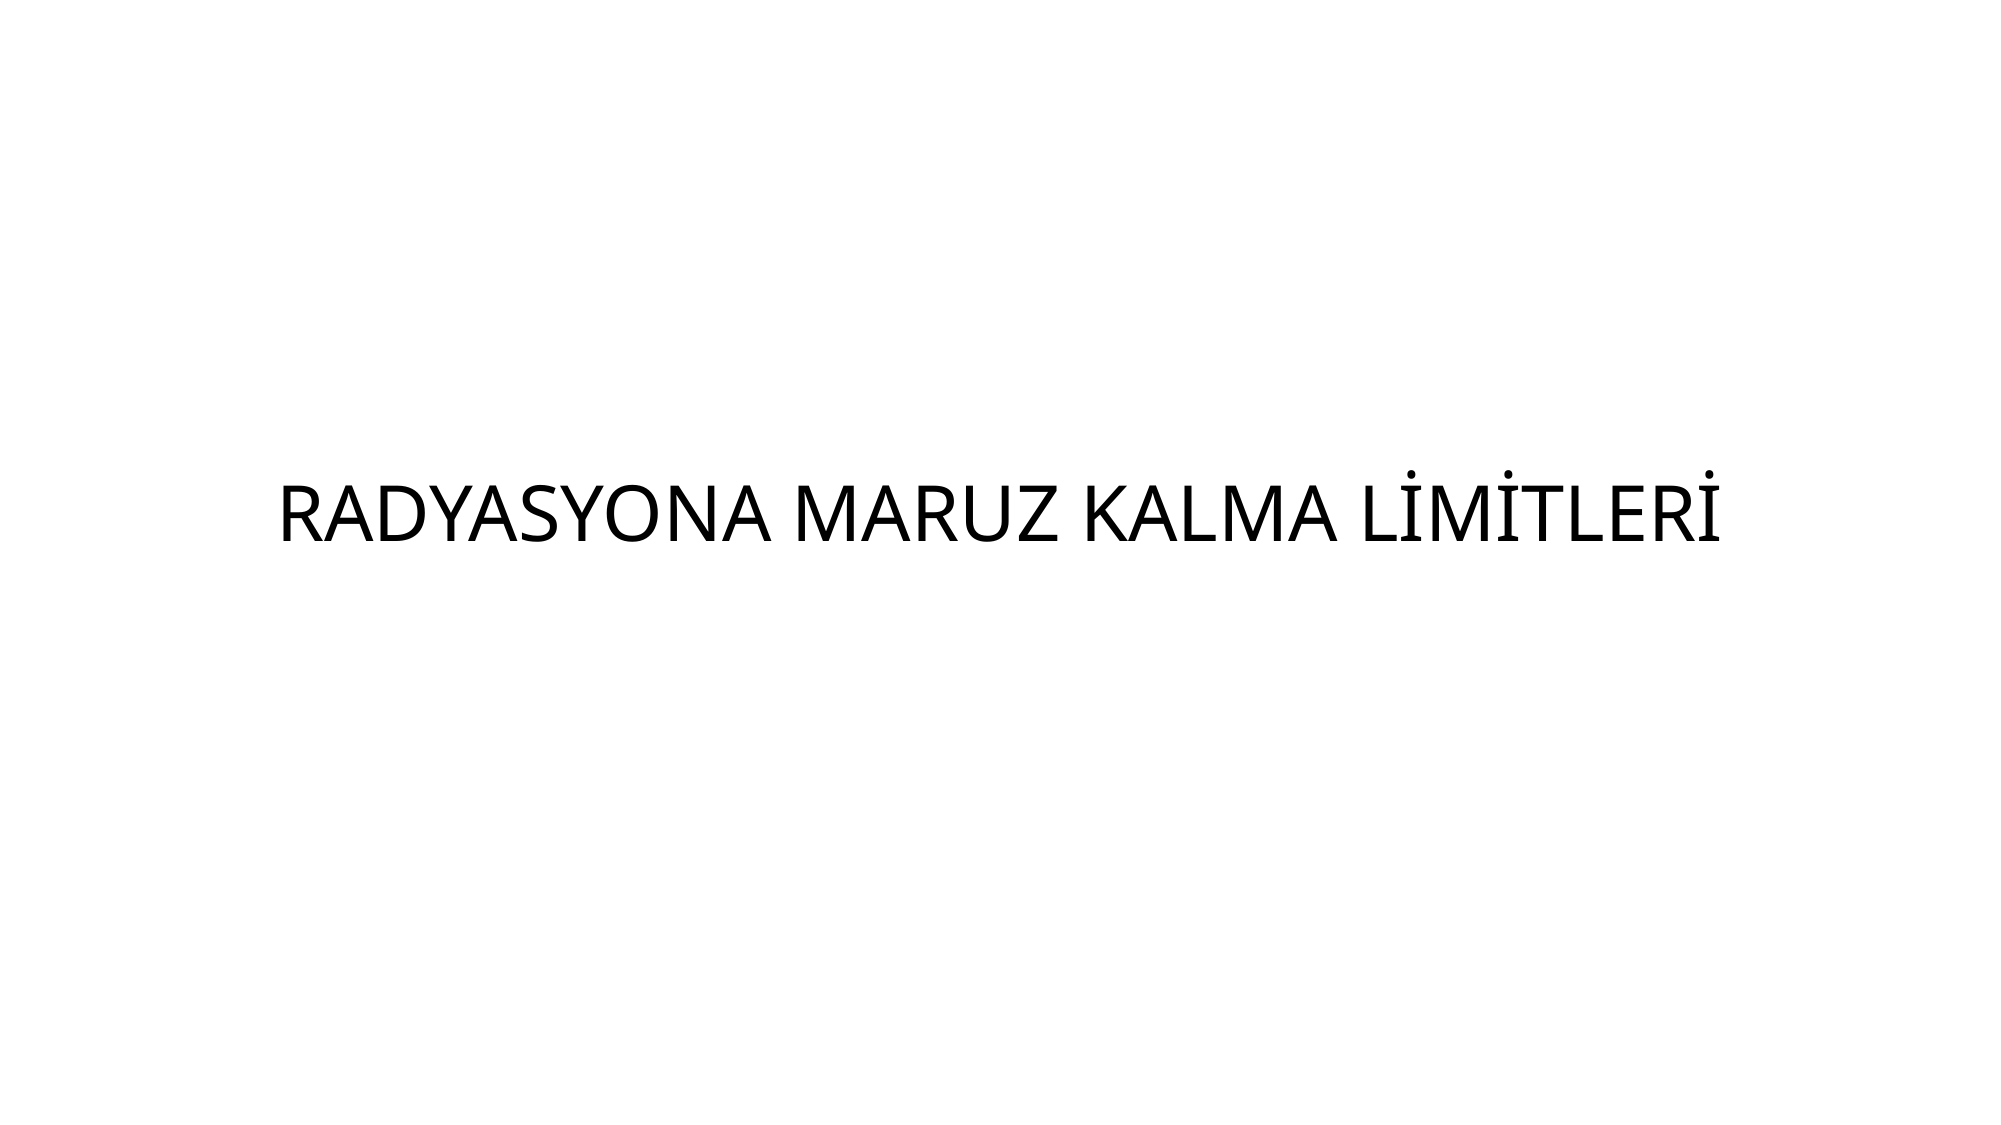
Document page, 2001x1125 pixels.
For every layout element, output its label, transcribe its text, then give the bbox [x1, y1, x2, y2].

title RADYASYONA MARUZ KALMA LİMİTLERİ [249, 284, 1750, 659]
